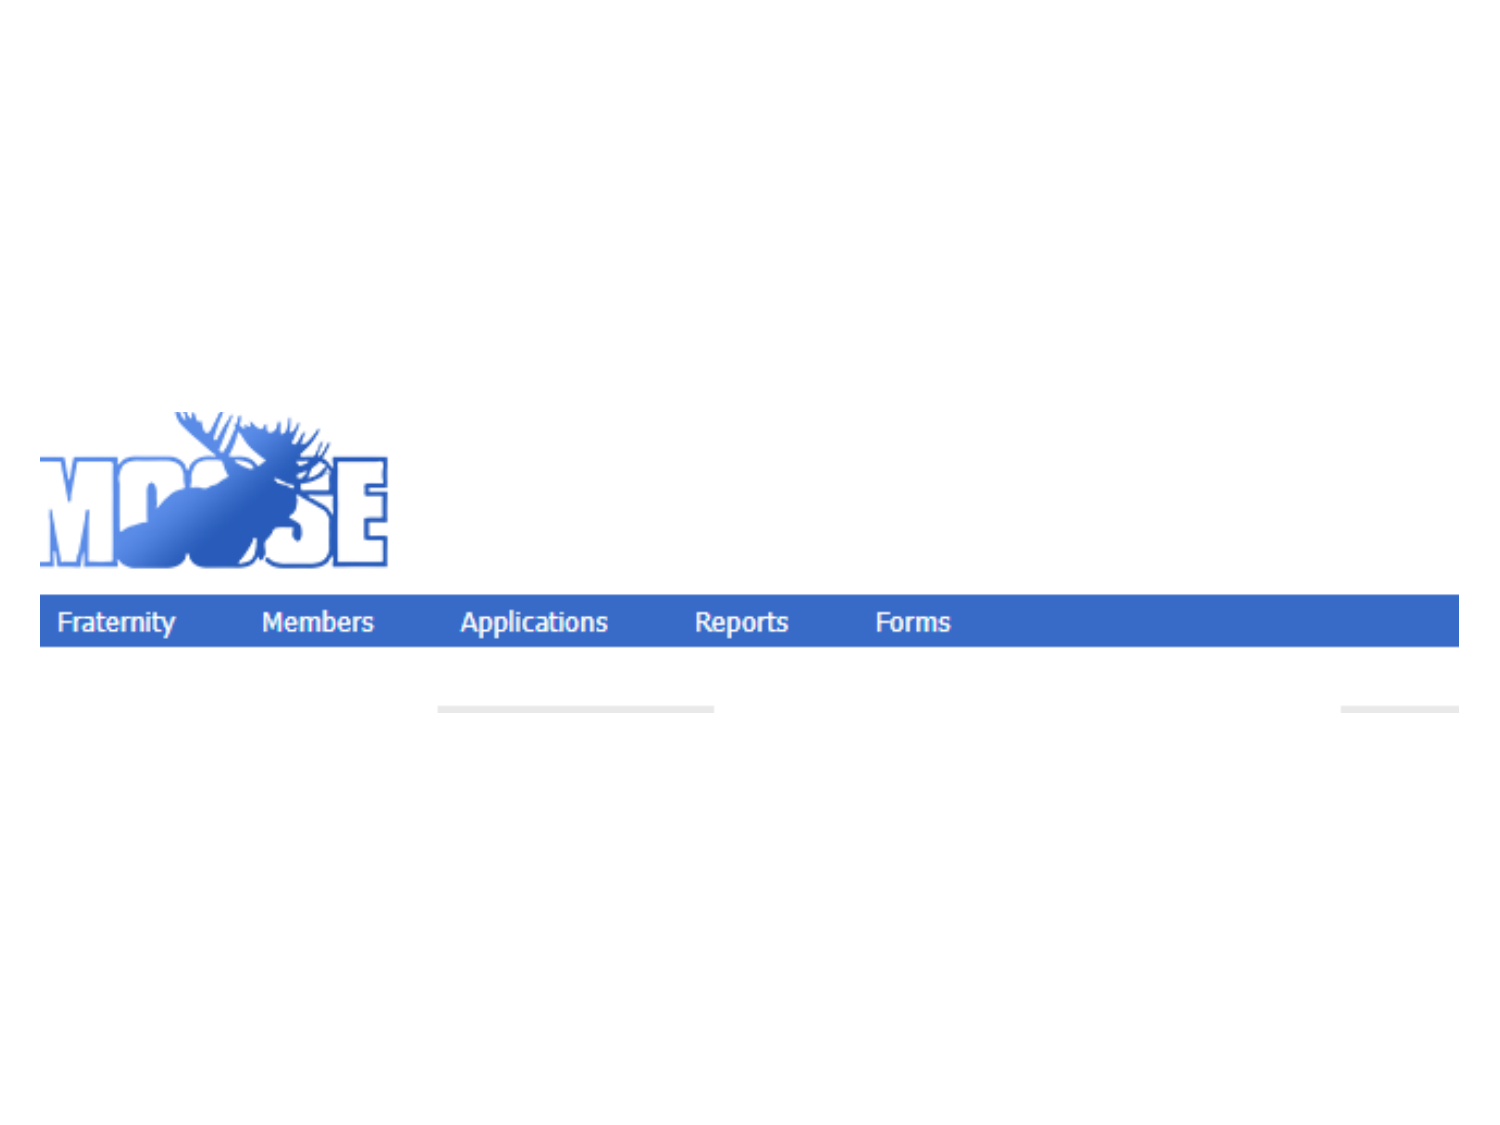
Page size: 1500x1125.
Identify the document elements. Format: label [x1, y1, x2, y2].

picture [40, 412, 1459, 713]
